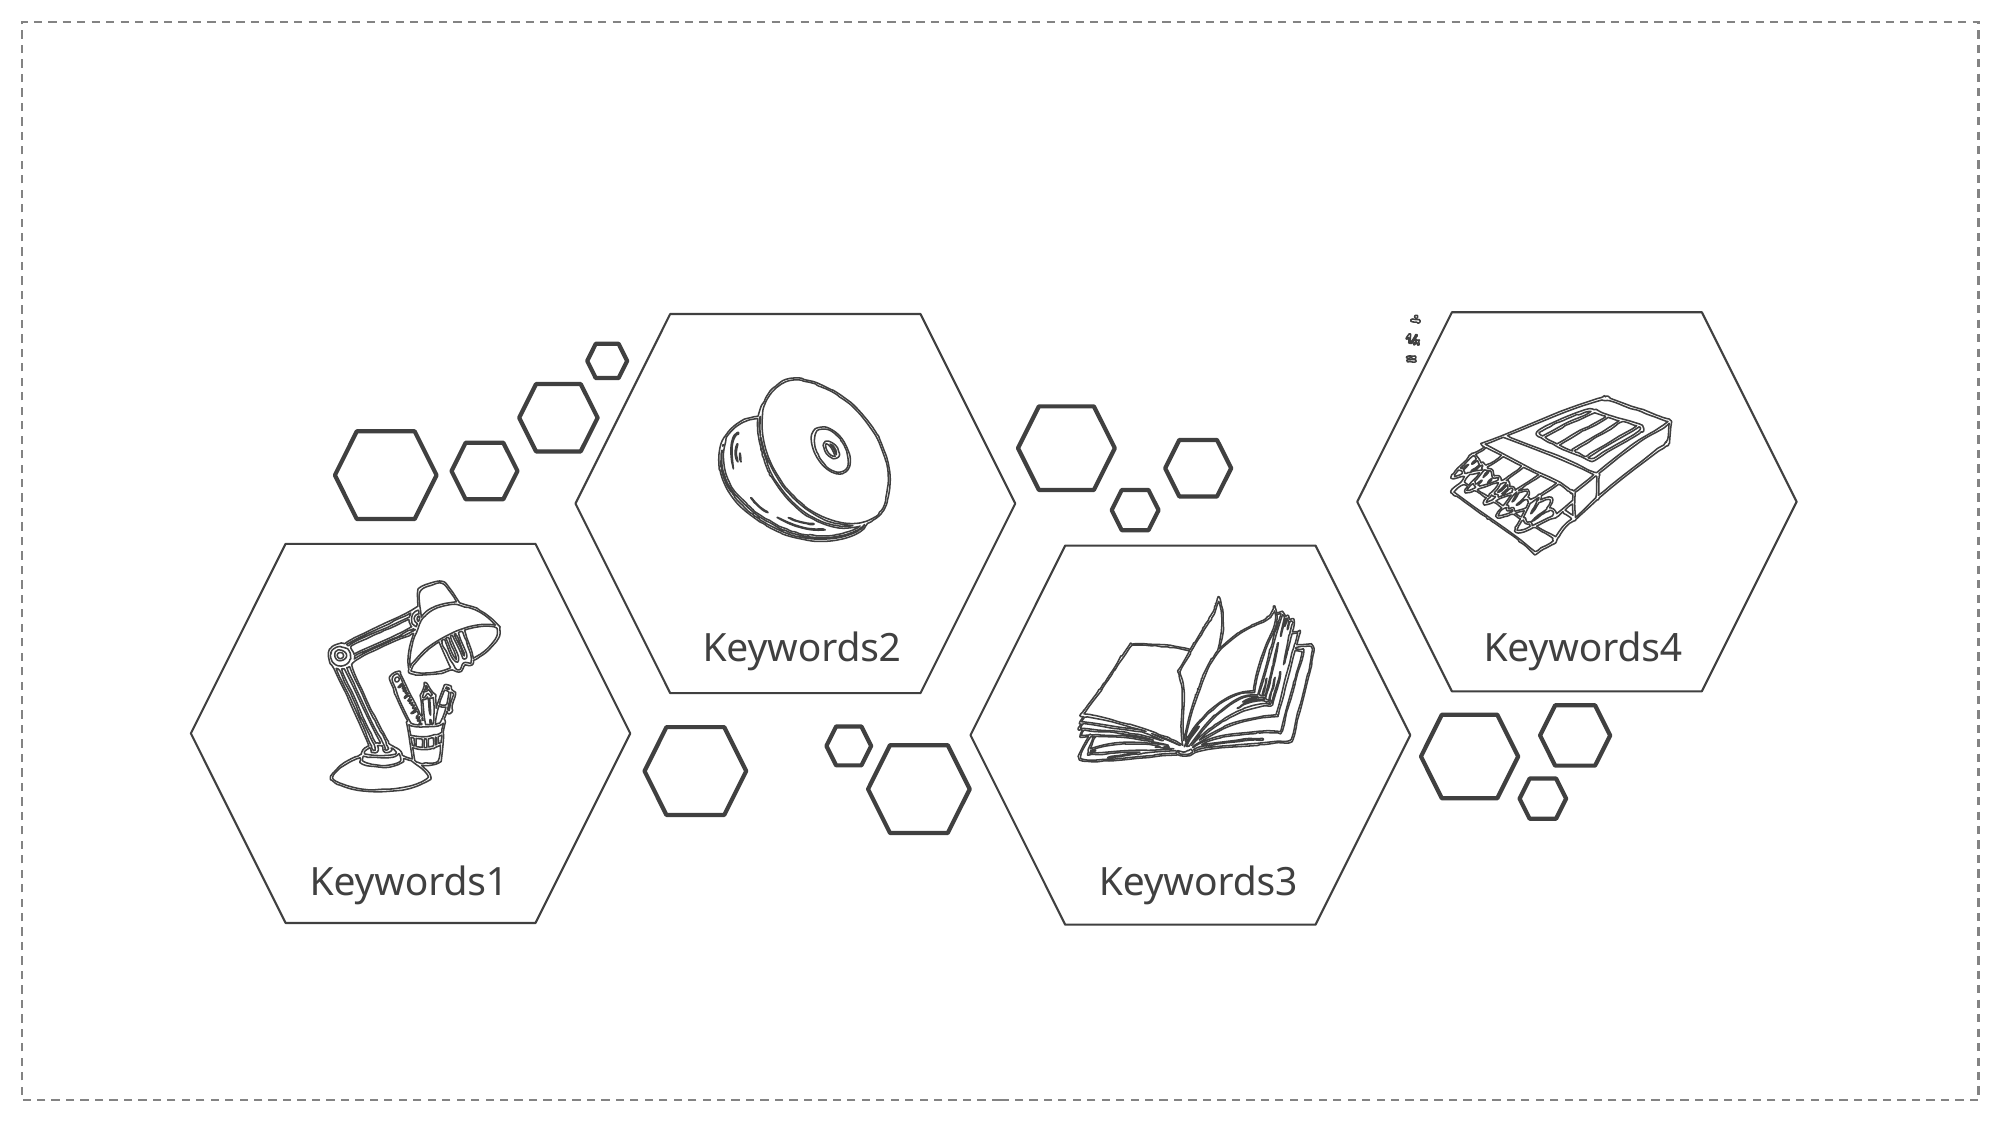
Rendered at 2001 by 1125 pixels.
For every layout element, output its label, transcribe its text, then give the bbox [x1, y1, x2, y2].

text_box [1406, 315, 1672, 555]
text_box Keywords4 [1447, 615, 1719, 677]
text_box [1357, 312, 1797, 692]
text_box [328, 580, 501, 792]
text_box [1017, 406, 1115, 490]
text_box [1111, 489, 1159, 531]
text_box [1540, 705, 1611, 766]
text_box [451, 442, 518, 500]
text_box [868, 745, 970, 833]
text_box [334, 431, 437, 520]
text_box [644, 727, 747, 815]
text_box [519, 384, 598, 452]
text_box [826, 726, 872, 766]
text_box Keywords3 [1062, 849, 1334, 911]
text_box [190, 543, 631, 904]
text_box [1420, 714, 1519, 799]
text_box [279, 911, 542, 923]
text_box Keywords1 [273, 849, 545, 911]
text_box [1519, 778, 1567, 819]
text_box [587, 343, 628, 379]
text_box [575, 313, 1016, 694]
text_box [718, 377, 891, 542]
text_box [1165, 439, 1232, 497]
text_box [970, 545, 1411, 925]
text_box Keywords2 [666, 615, 938, 677]
text_box [1078, 596, 1315, 762]
